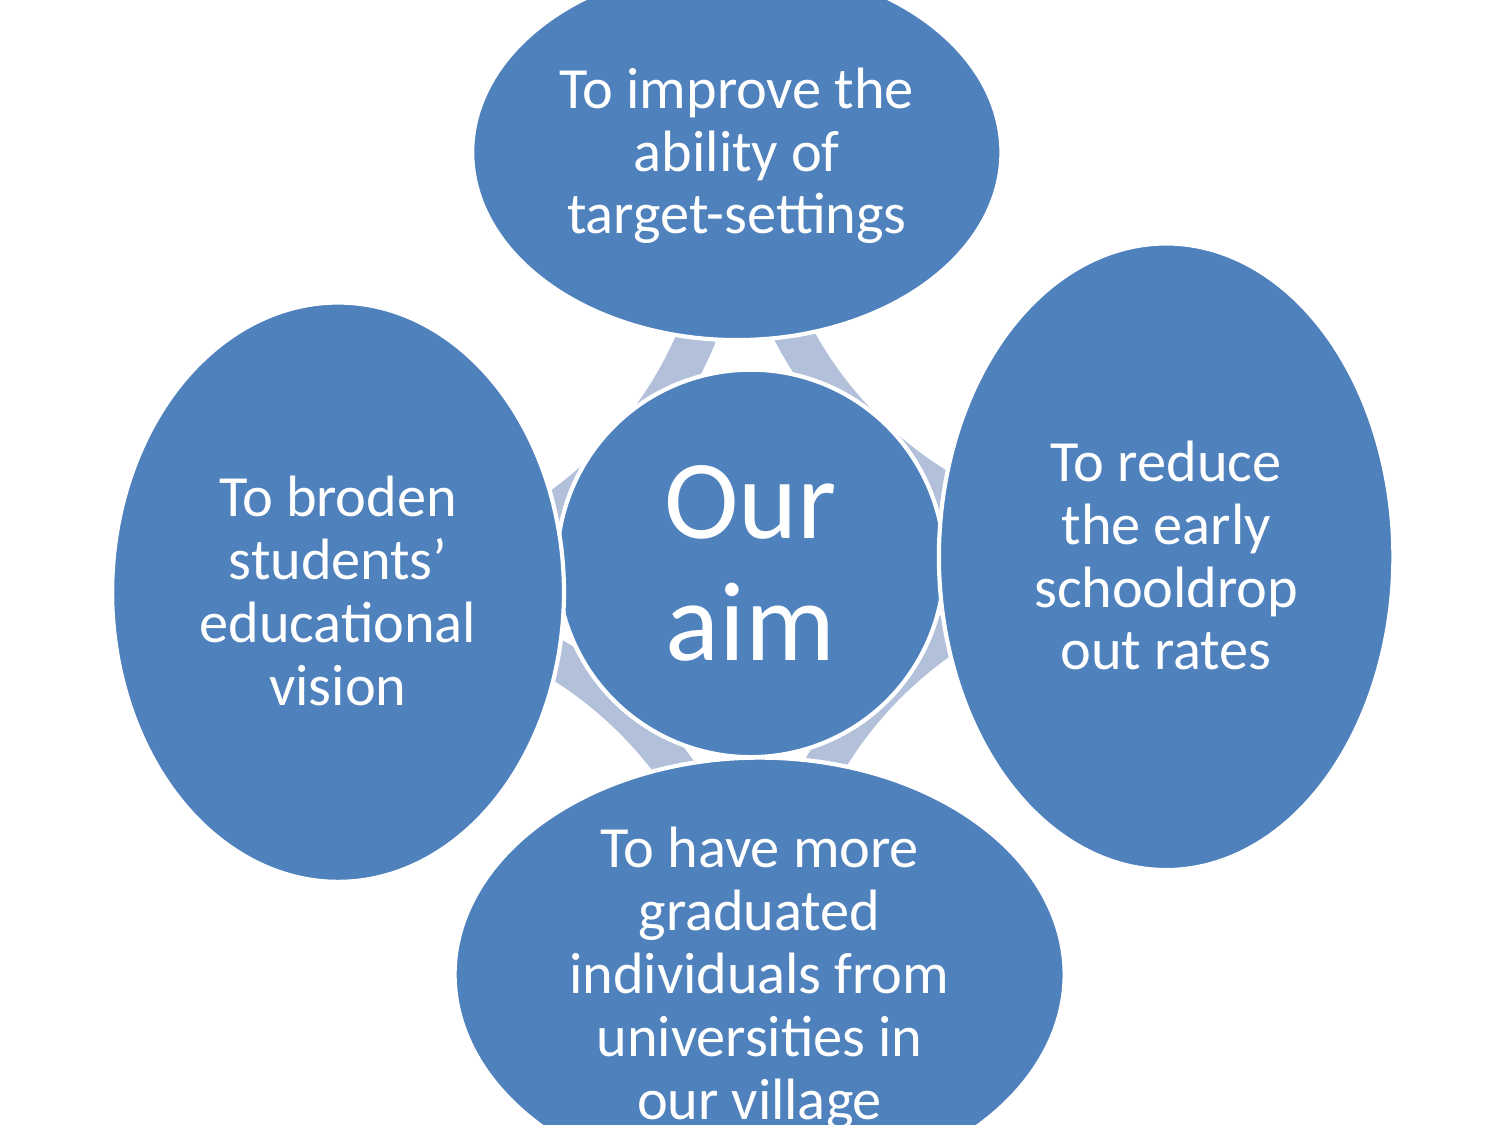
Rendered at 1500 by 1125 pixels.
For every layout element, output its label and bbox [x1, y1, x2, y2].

list [0, 30, 1500, 1125]
